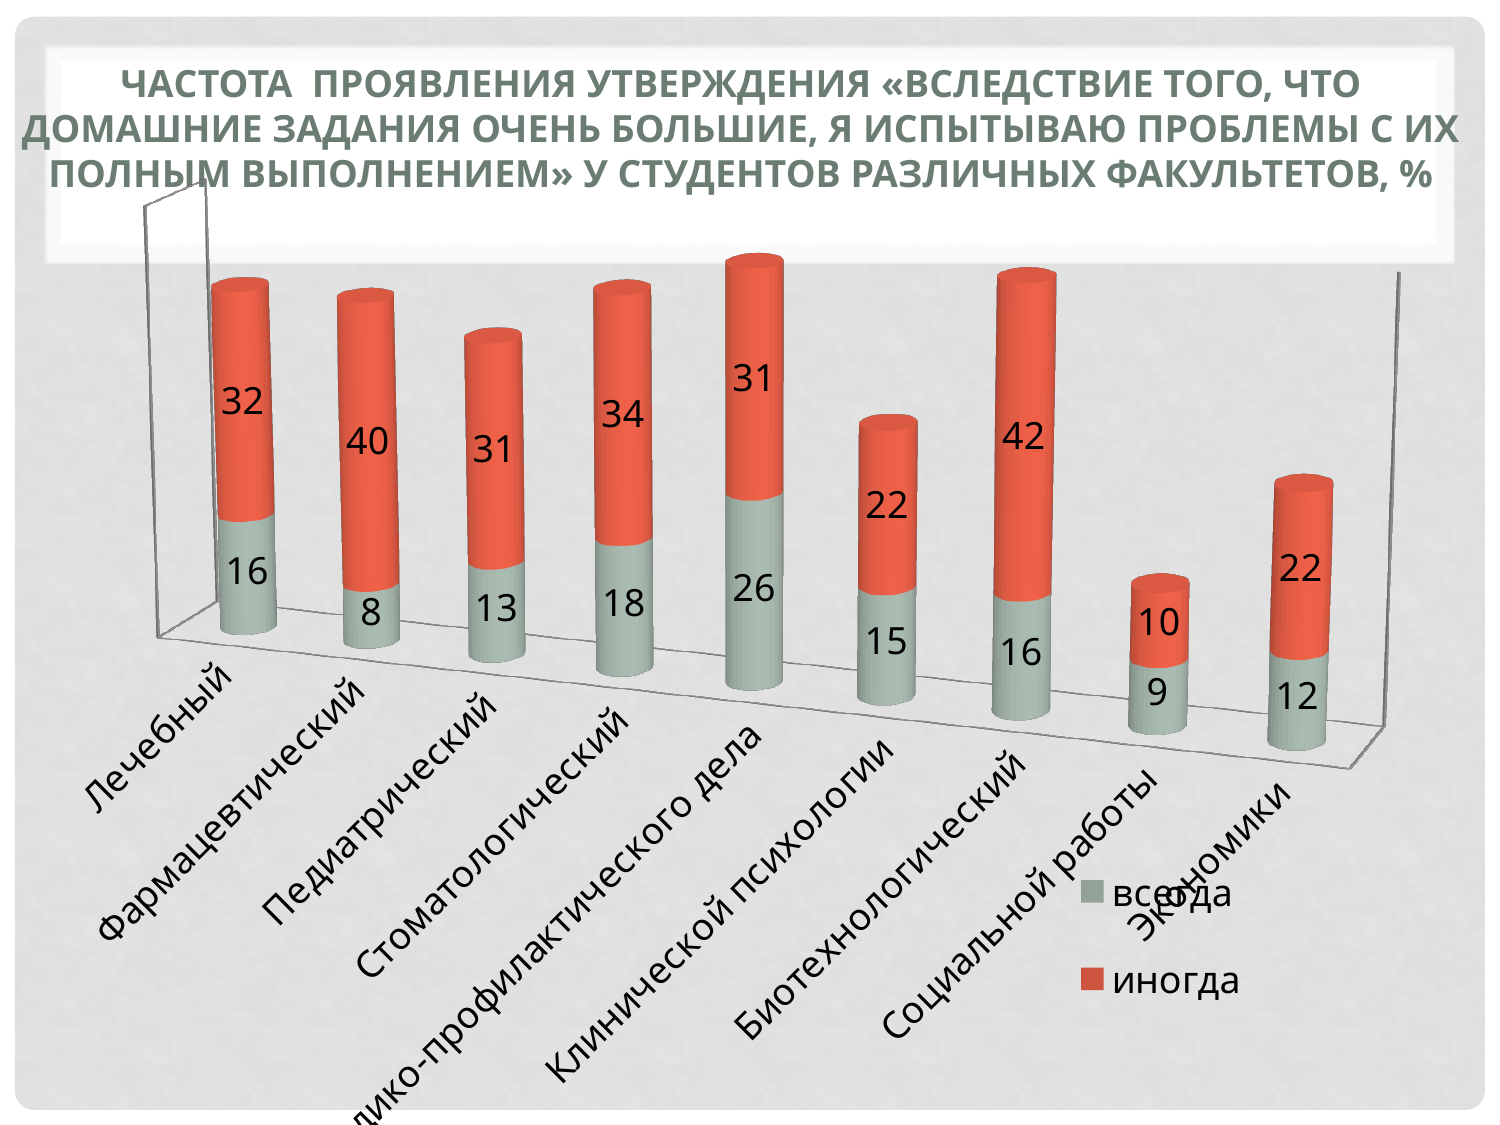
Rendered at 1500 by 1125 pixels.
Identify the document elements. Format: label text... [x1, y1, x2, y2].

chart [0, 77, 1471, 1125]
title Частота проявления утверждения «Вследствие того, что домашние задания очень большие, я испытываю проблемы с их полным выполнением» у студентов различных факультетов, % [0, 42, 1483, 214]
